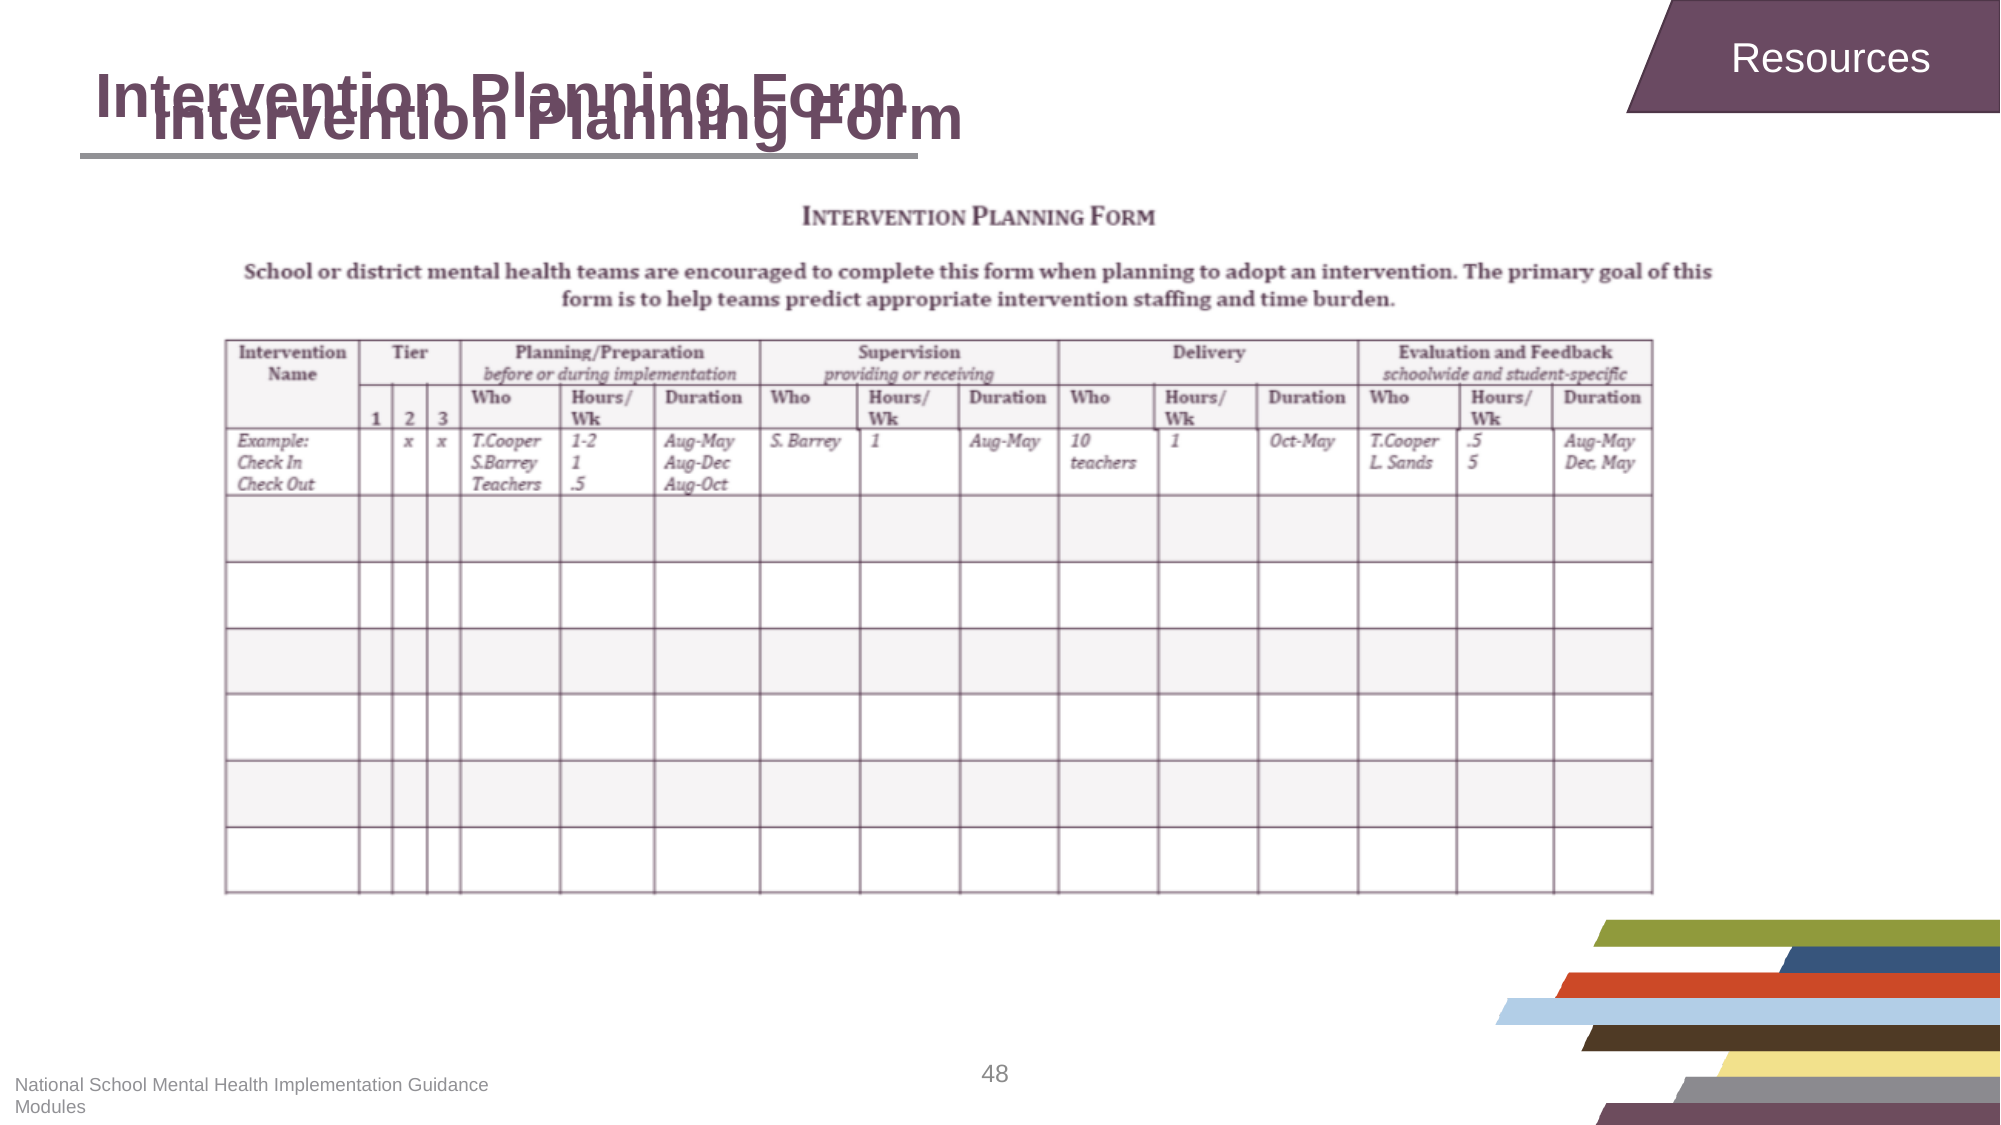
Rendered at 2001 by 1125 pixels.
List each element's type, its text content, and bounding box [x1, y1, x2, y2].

picture [162, 173, 2000, 1125]
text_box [1627, 0, 2000, 112]
text_box Intervention Planning Form [80, 55, 1057, 138]
text_box National School Mental Health Implementation Guidance Modules [0, 1065, 572, 1125]
title Intervention Planning Form [137, 59, 1863, 278]
